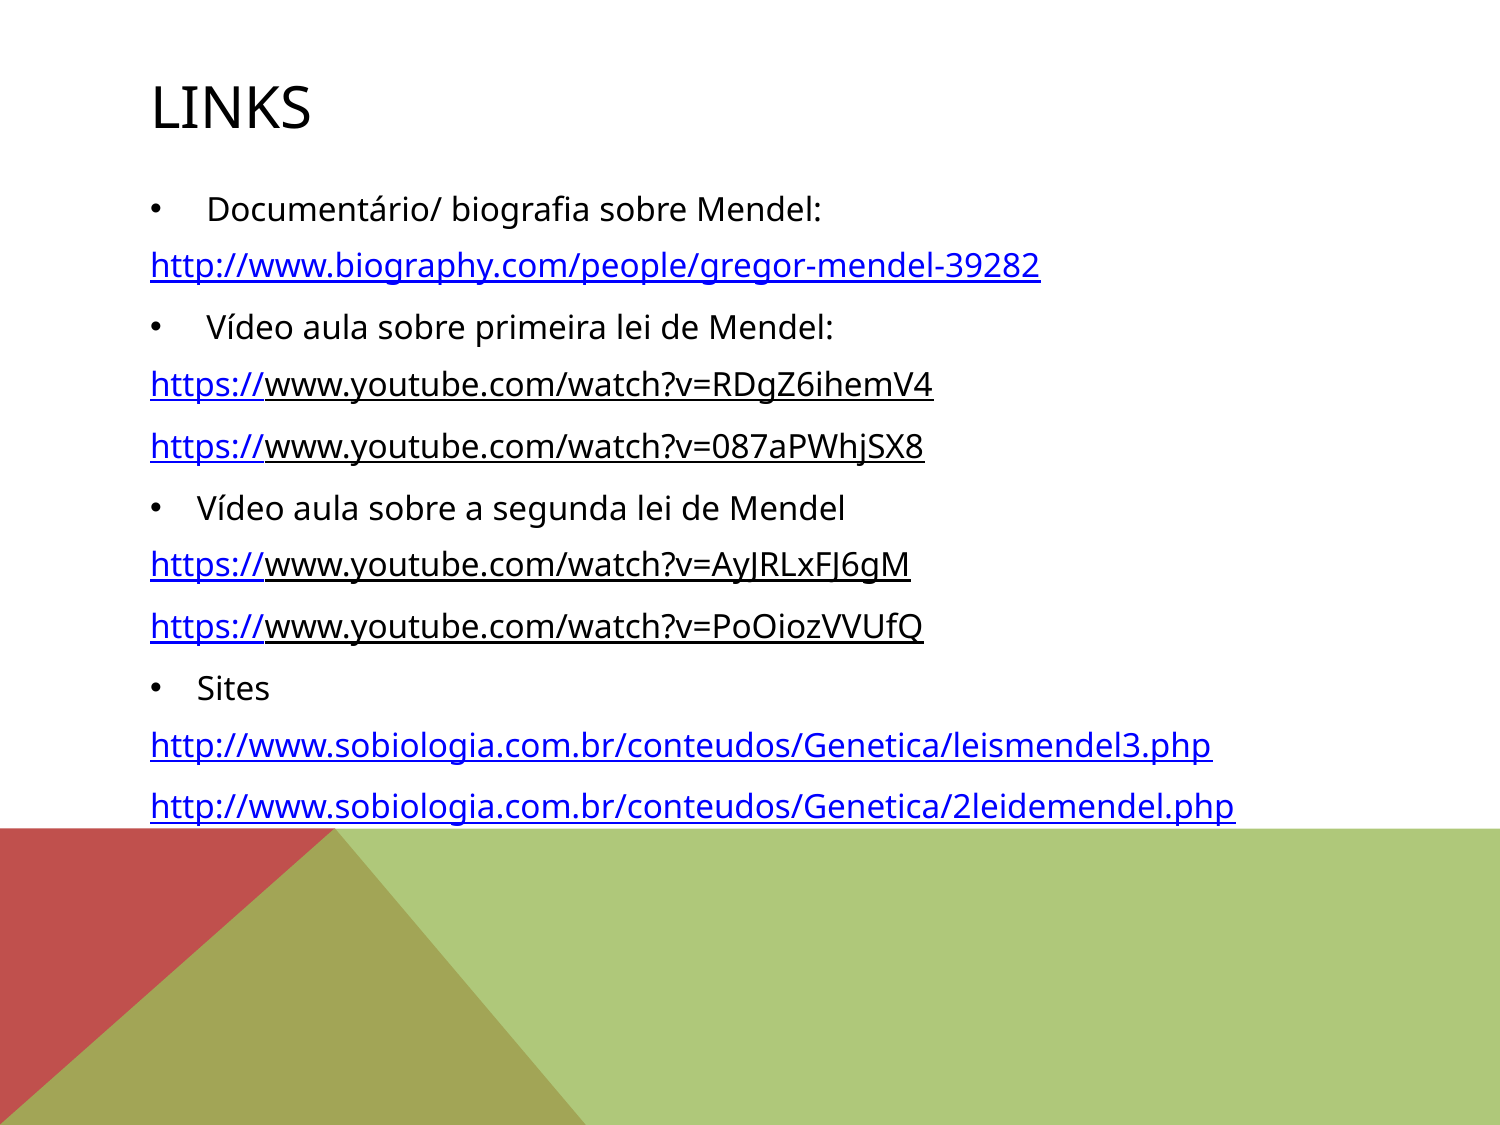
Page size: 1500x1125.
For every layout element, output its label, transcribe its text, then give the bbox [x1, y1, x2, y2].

list Documentário/ biografia sobre Mendel: http://www.biography.com/people/gregor-mendel-39282 Vídeo aula sobre primeira lei de Mendel: https://www.youtube.com/watch?v=RDgZ6ihemV4 https://www.youtube.com/watch?v=087aPWhjSX8 Vídeo aula sobre a segunda lei de Mendel https://www.youtube.com/watch?v=AyJRLxFJ6gM https://www.youtube.com/watch?v=PoOiozVVUfQ Sites http://www.sobiologia.com.br/conteudos/Genetica/leismendel3.php http://www.sobiologia.com.br/conteudos/Genetica/2leidemendel.php [135, 180, 1369, 1012]
title Links [135, 60, 1369, 150]
